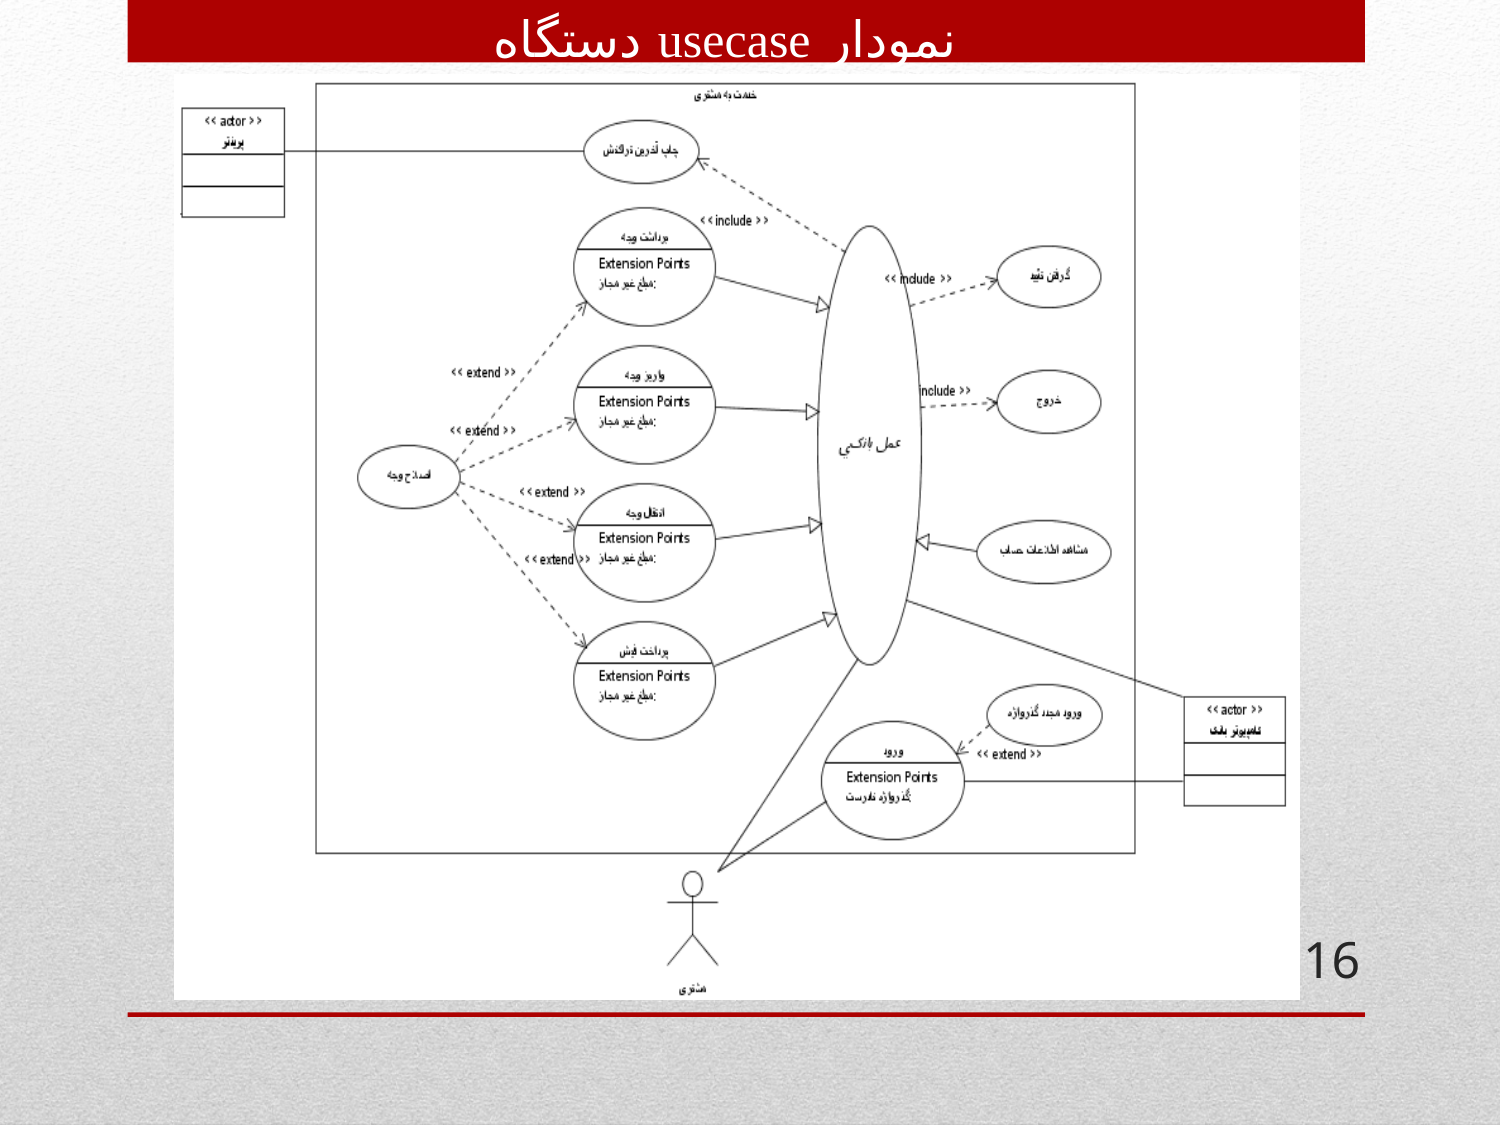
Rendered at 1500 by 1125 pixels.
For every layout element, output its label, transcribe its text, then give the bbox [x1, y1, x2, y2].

text_box نمودار usecase دستگاه خودپرداز [450, 0, 1000, 74]
slide_number 16 [1305, 933, 1375, 993]
picture [174, 74, 1301, 1001]
